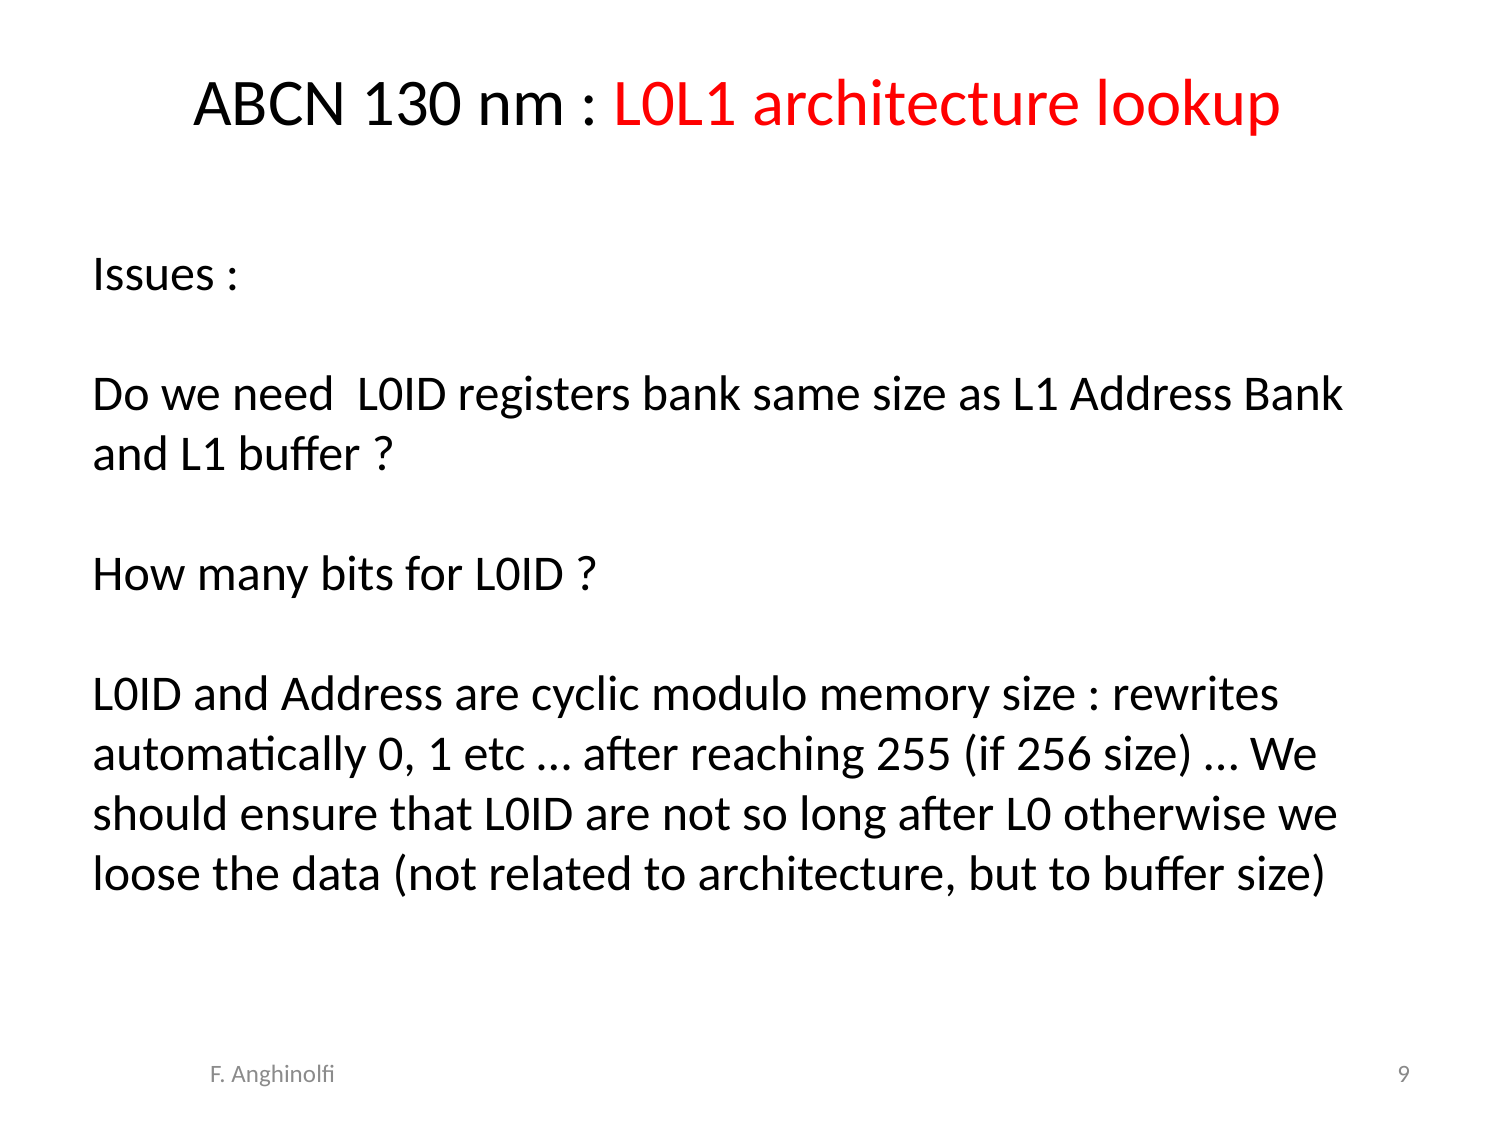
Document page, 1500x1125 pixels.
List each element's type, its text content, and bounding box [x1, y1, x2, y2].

text_box Issues : Do we need L0ID registers bank same size as L1 Address Bank and L1 buffer ? How many bits for L0ID ? L0ID and Address are cyclic modulo memory size : rewrites automatically 0, 1 etc … after reaching 255 (if 256 size) … We should ensure that L0ID are not so long after L0 otherwise we loose the data (not related to architecture, but to buffer size) [77, 232, 1425, 908]
title ABCN 130 nm : L0L1 architecture lookup [62, 44, 1413, 233]
footer F. Anghinolfi [38, 1042, 514, 1103]
slide_number 9 [1074, 1042, 1425, 1103]
